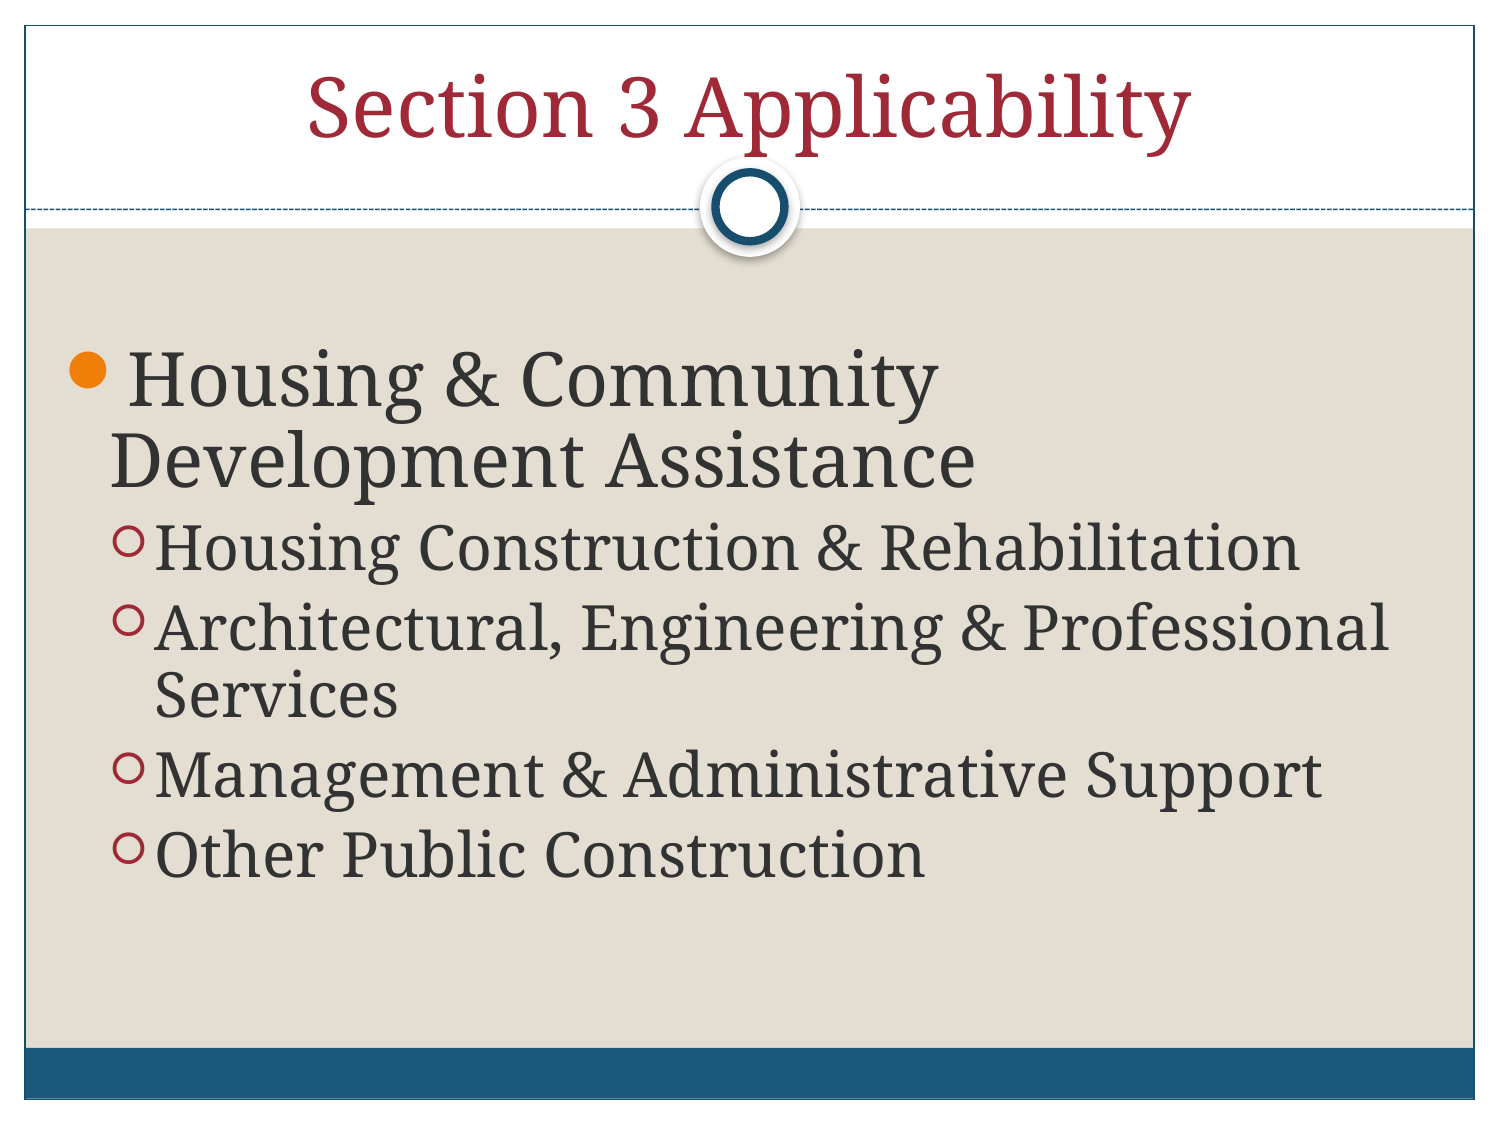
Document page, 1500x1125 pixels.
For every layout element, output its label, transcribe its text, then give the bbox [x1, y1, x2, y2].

title Section 3 Applicability [49, 37, 1450, 162]
list Housing & Community Development Assistance Housing Construction & Rehabilitation Architectural, Engineering & Professional Services Management & Administrative Support Other Public Construction [49, 249, 1450, 1005]
